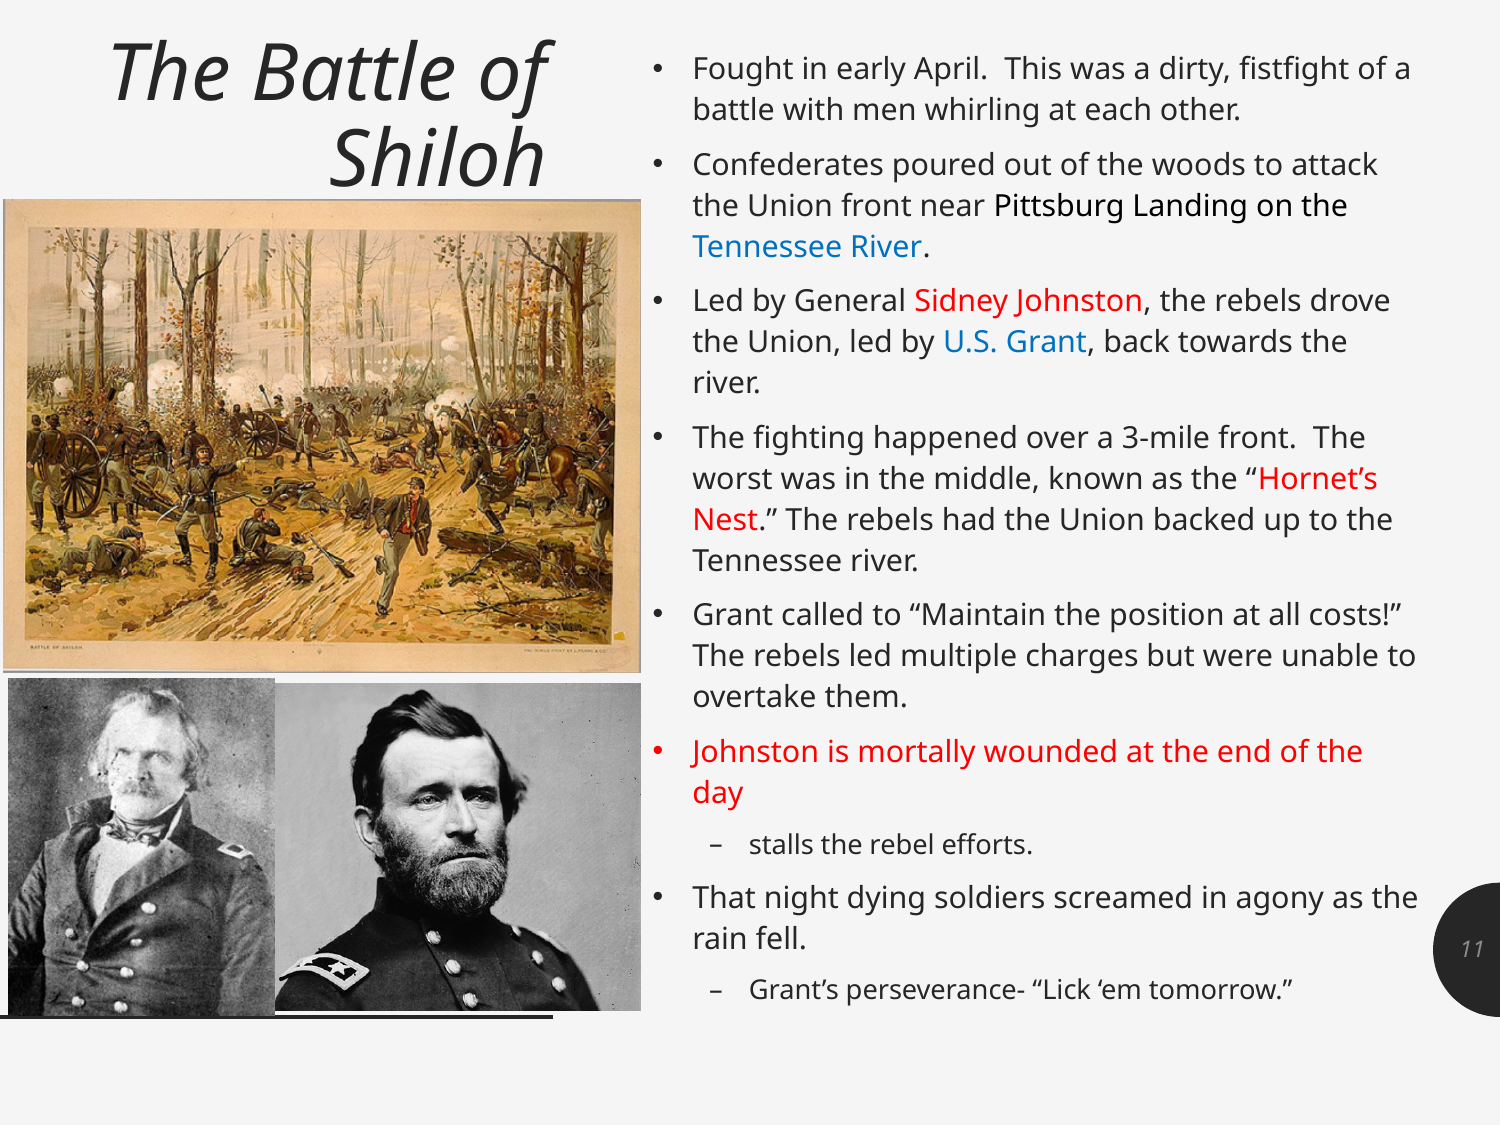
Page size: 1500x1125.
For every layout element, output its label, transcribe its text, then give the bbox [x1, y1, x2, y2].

title The Battle of Shiloh [90, 24, 563, 199]
slide_number 11 [1433, 919, 1500, 980]
list Fought in early April. This was a dirty, fistfight of a battle with men whirling at each other. Confederates poured out of the woods to attack the Union front near Pittsburg Landing on the Tennessee River. Led by General Sidney Johnston, the rebels drove the Union, led by U.S. Grant, back towards the river. The fighting happened over a 3-mile front. The worst was in the middle, known as the “Hornet’s Nest.” The rebels had the Union backed up to the Tennessee river. Grant called to “Maintain the position at all costs!” The rebels led multiple charges but were unable to overtake them. Johnston is mortally wounded at the end of the day stalls the rebel efforts. That night dying soldiers screamed in agony as the rain fell. Grant’s perseverance- “Lick ‘em tomorrow.” [637, 37, 1438, 1022]
picture [2, 199, 641, 673]
picture [8, 677, 641, 1016]
